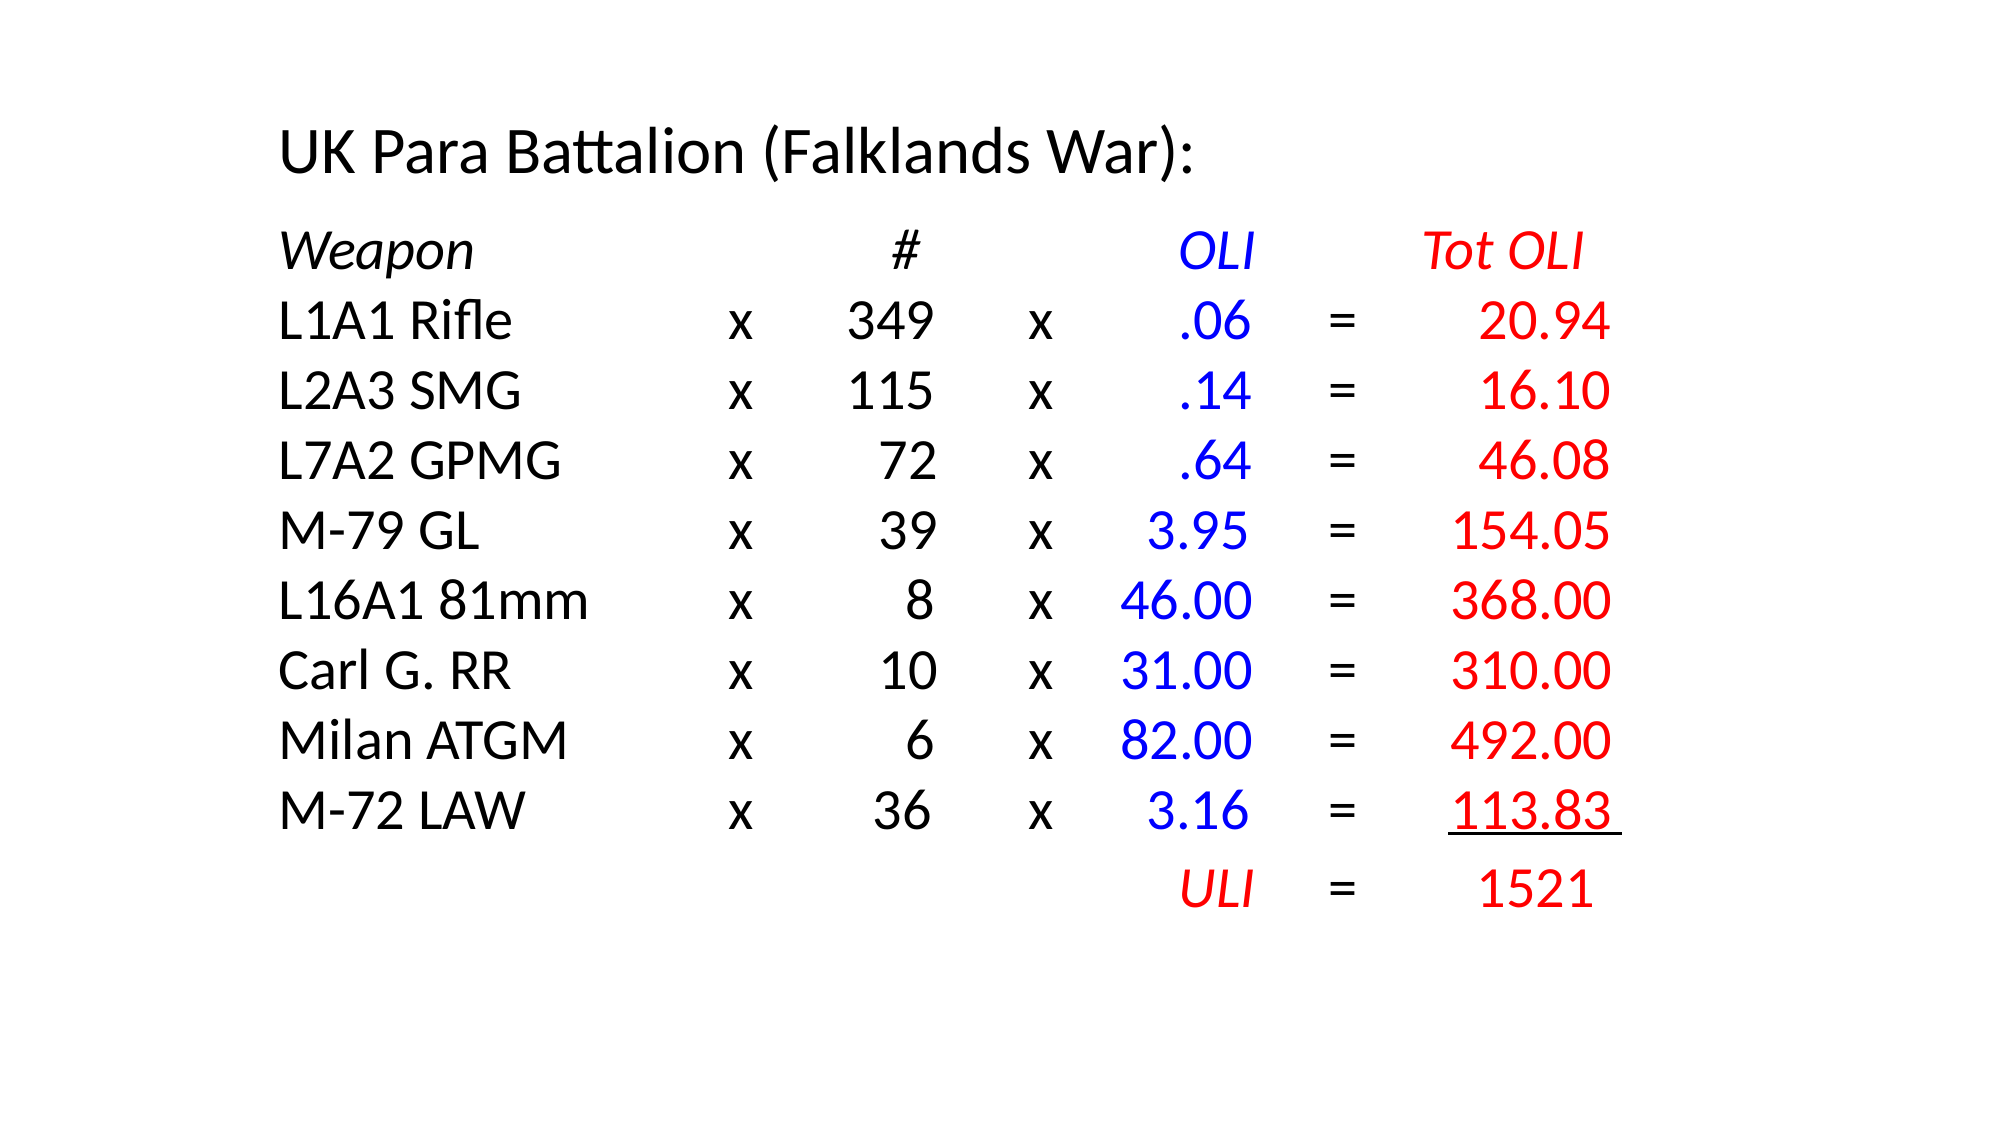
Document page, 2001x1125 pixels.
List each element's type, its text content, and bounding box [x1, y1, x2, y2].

text_box UK Para Battalion (Falklands War): Weapon # OLI Tot OLI L1A1 Rifle x 349 x .06 = 20.94 L2A3 SMG x 115 x .14 = 16.10 L7A2 GPMG x 72 x .64 = 46.08 M-79 GL x 39 x 3.95 = 154.05 L16A1 81mm x 8 x 46.00 = 368.00 Carl G. RR x 10 x 31.00 = 310.00 Milan ATGM x 6 x 82.00 = 492.00 M-72 LAW x 36 x 3.16 = 113.83 ULI = 1521 [263, 99, 1799, 929]
